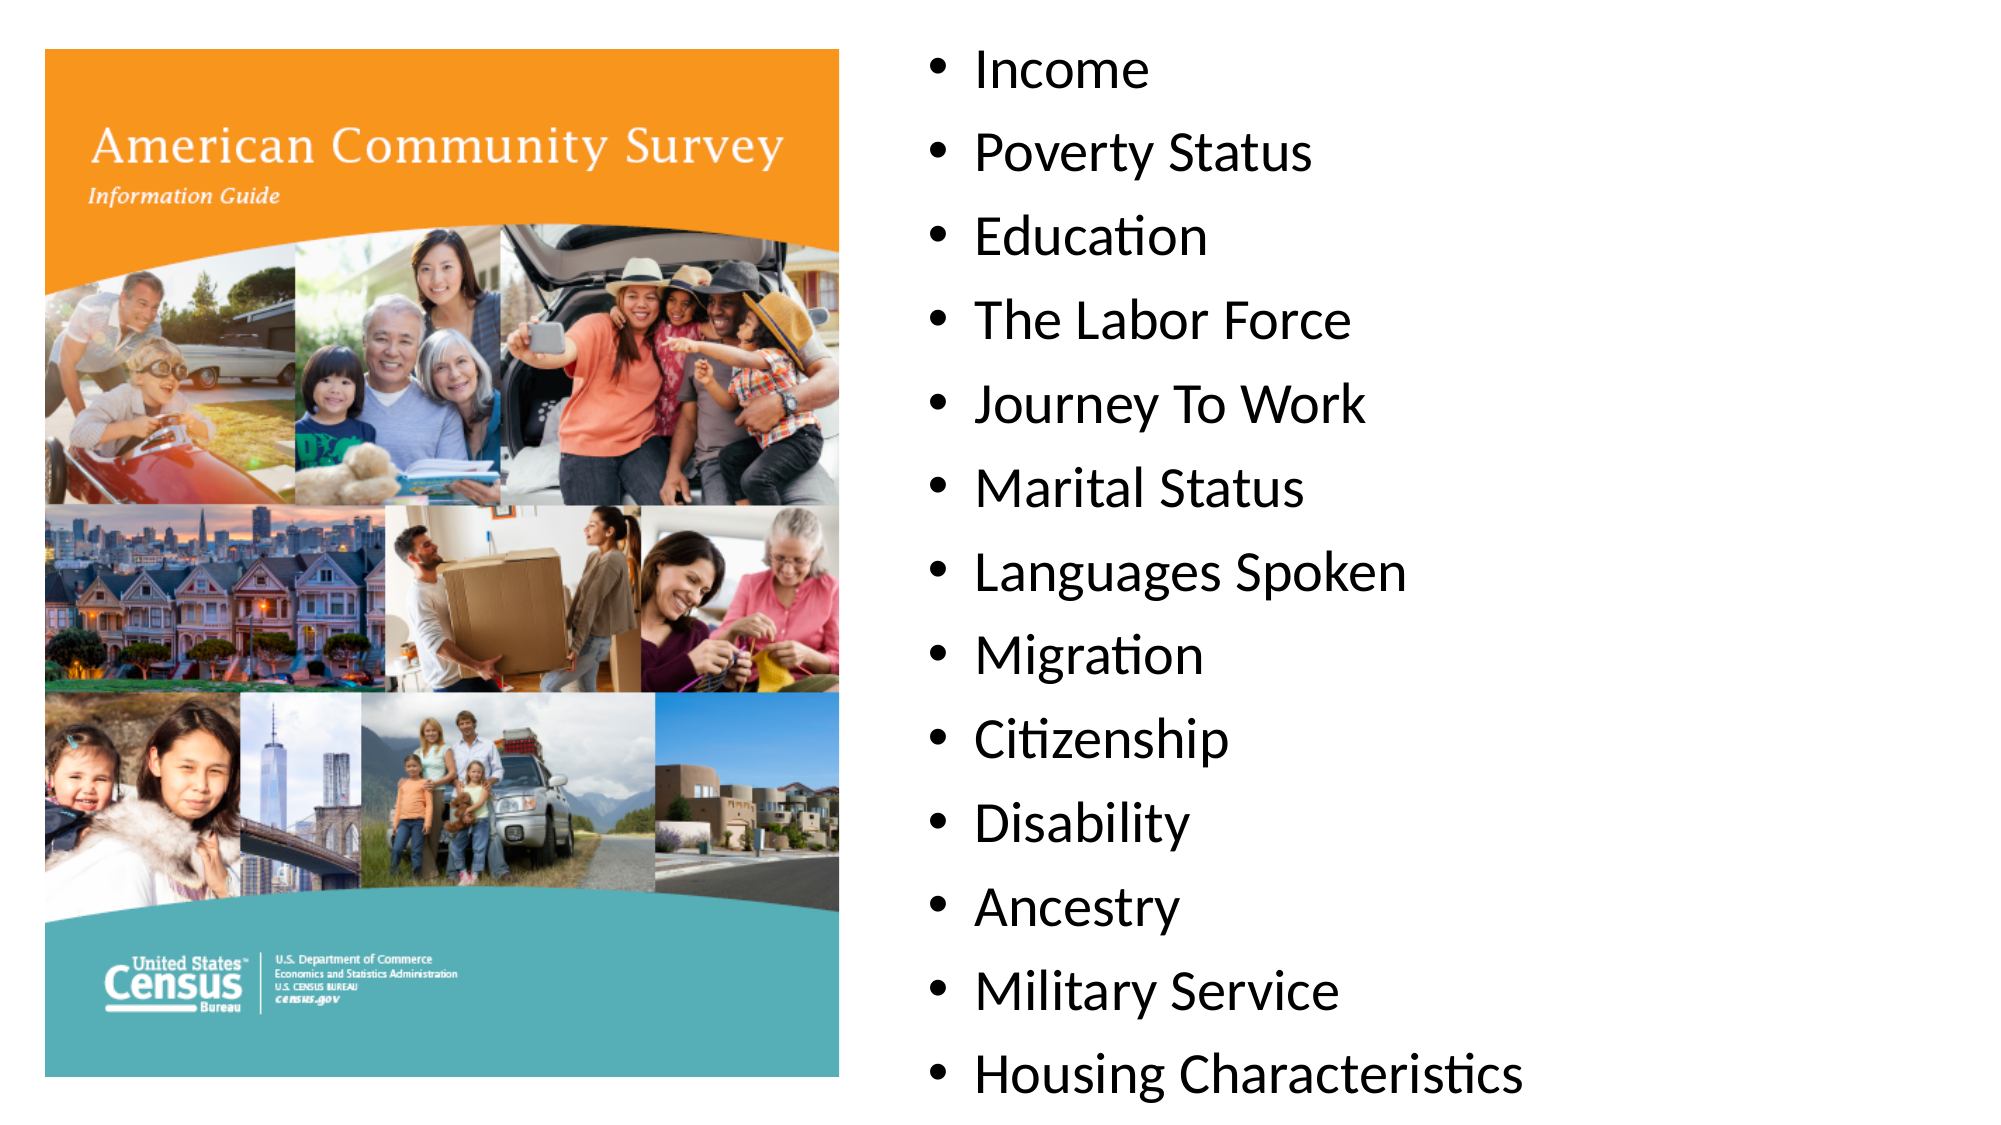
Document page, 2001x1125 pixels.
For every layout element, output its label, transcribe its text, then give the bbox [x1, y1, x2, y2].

list Income Poverty Status Education The Labor Force Journey To Work Marital Status Languages Spoken Migration Citizenship Disability Ancestry Military Service Housing Characteristics [912, 30, 1563, 1107]
picture [44, 49, 840, 1077]
